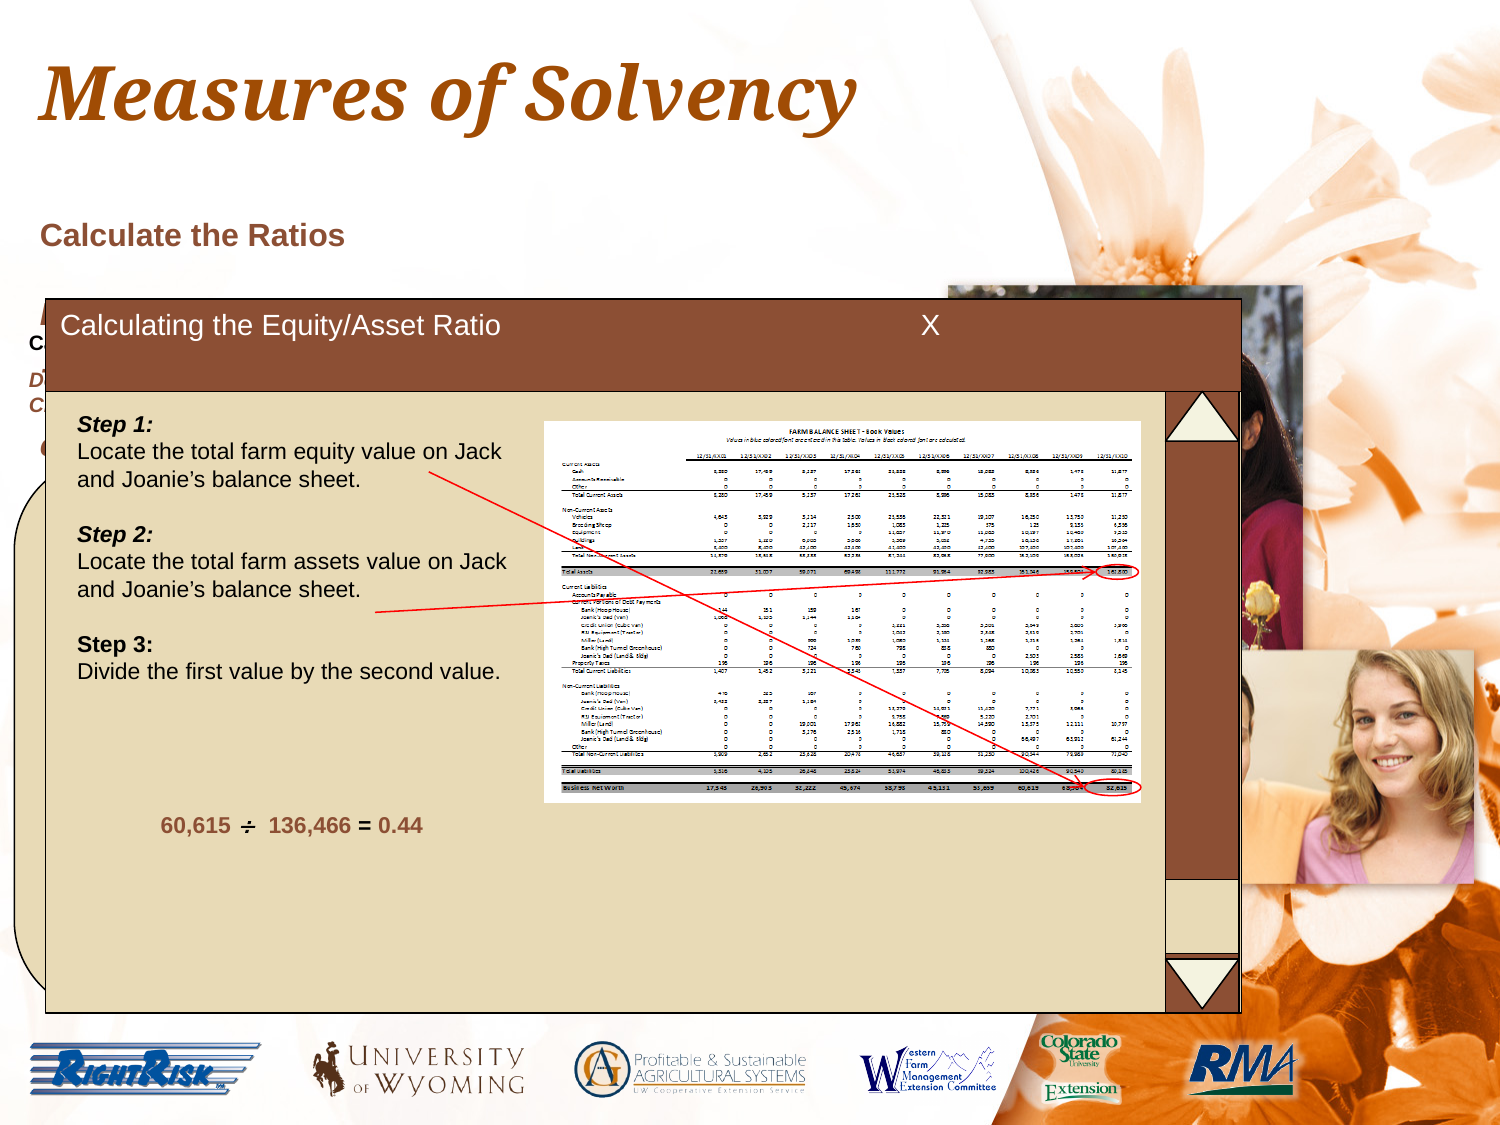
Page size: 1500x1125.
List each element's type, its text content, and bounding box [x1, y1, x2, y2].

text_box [14, 298, 1242, 1014]
picture [0, 0, 1500, 1125]
list Calculate the Ratios Download Jack and Joanie’s financial statements. Then, calculate the debt/asset ratio. Click Submit to check your answers. [24, 179, 900, 298]
title Measures of Solvency [24, 24, 1338, 155]
